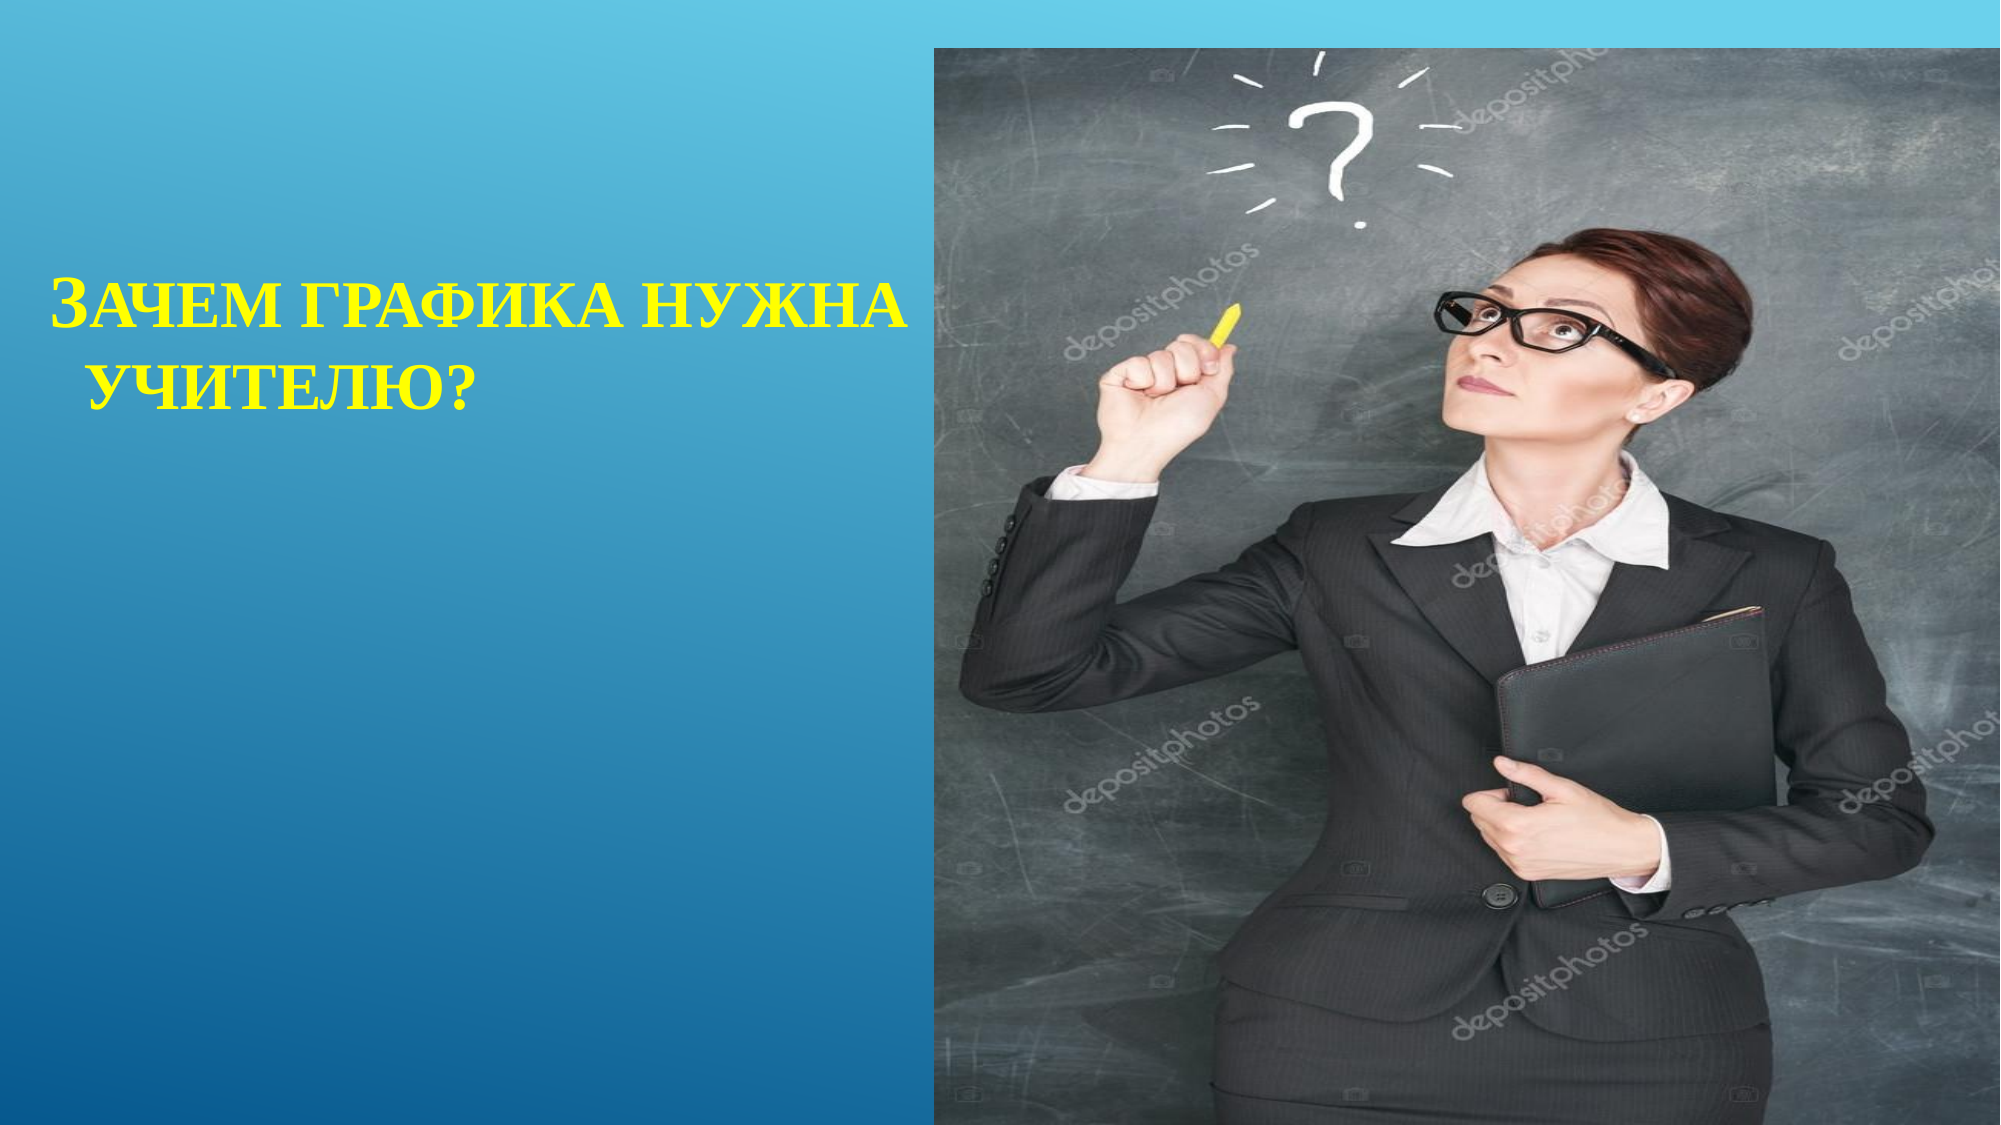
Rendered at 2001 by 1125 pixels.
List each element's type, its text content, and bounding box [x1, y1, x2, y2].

picture [934, 48, 2000, 1125]
title Зачем графика нужна учителю? [34, 112, 934, 563]
